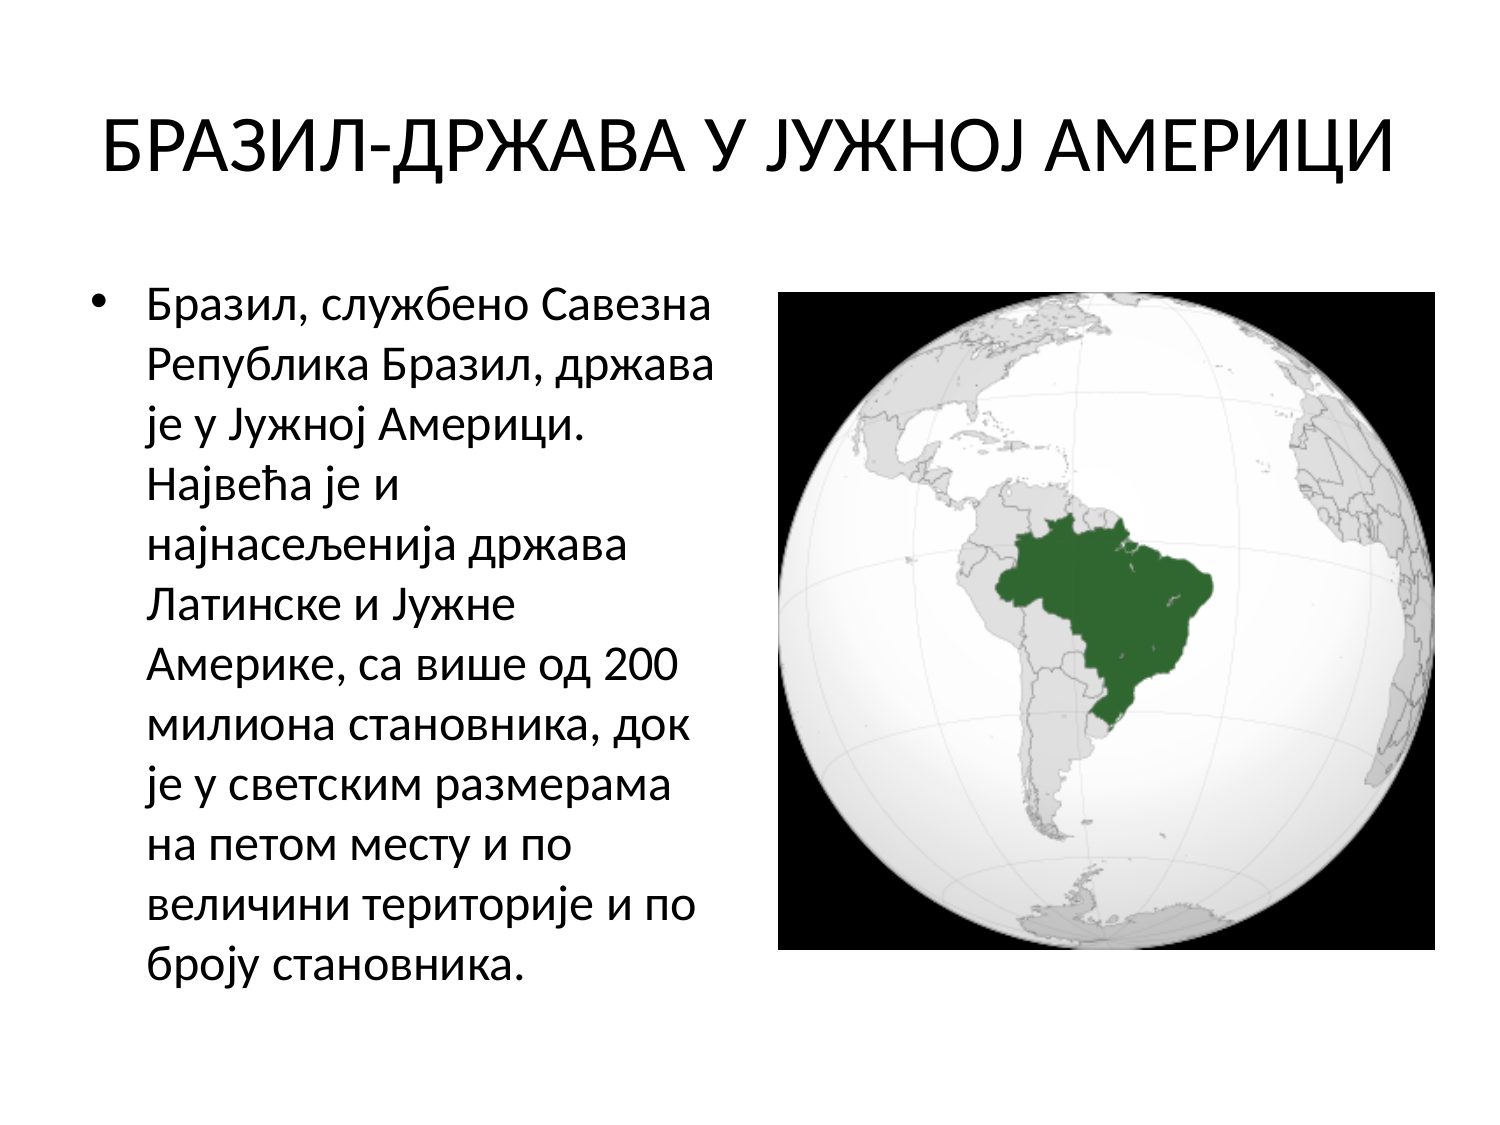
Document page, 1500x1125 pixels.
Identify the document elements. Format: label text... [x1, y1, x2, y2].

list Бразил, службено Савезна Република Бразил, држава је у Јужној Америци. Највећа је и најнасељенија држава Латинске и Јужне Америке, са више од 200 милиона становника, док је у светским размерама на петом месту и по величини територије и по броју становника. [75, 262, 738, 1005]
title БРАЗИЛ-ДРЖАВА У ЈУЖНОЈ АМЕРИЦИ [75, 45, 1425, 233]
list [777, 292, 1435, 950]
